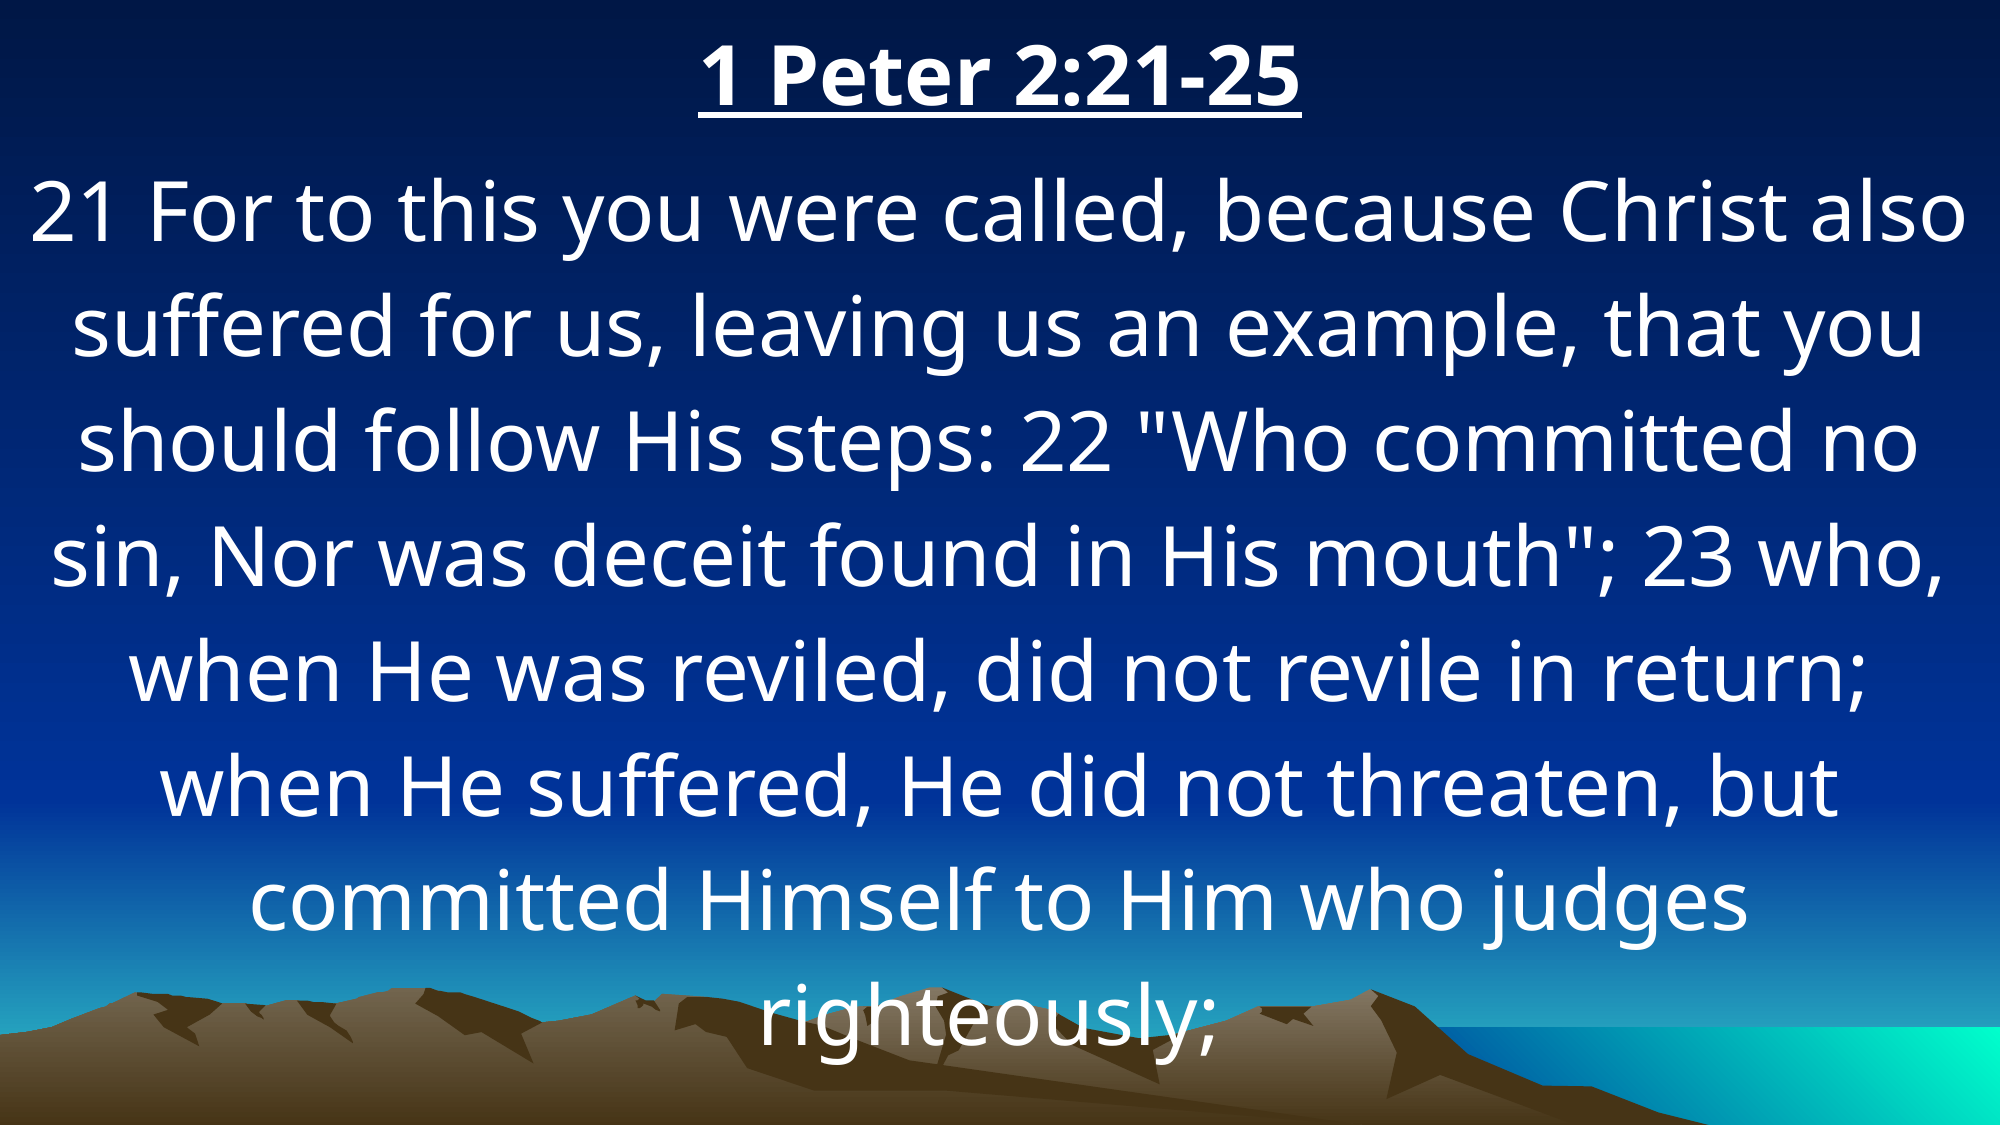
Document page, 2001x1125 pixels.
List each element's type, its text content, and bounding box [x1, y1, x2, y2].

text_box 1 Peter 2:21-25 21 For to this you were called, because Christ also suffered for us, leaving us an example, that you should follow His steps: 22 "Who committed no sin, Nor was deceit found in His mouth"; 23 who, when He was reviled, did not revile in return; when He suffered, He did not threaten, but committed Himself to Him who judges righteously; \ [0, 0, 2000, 900]
